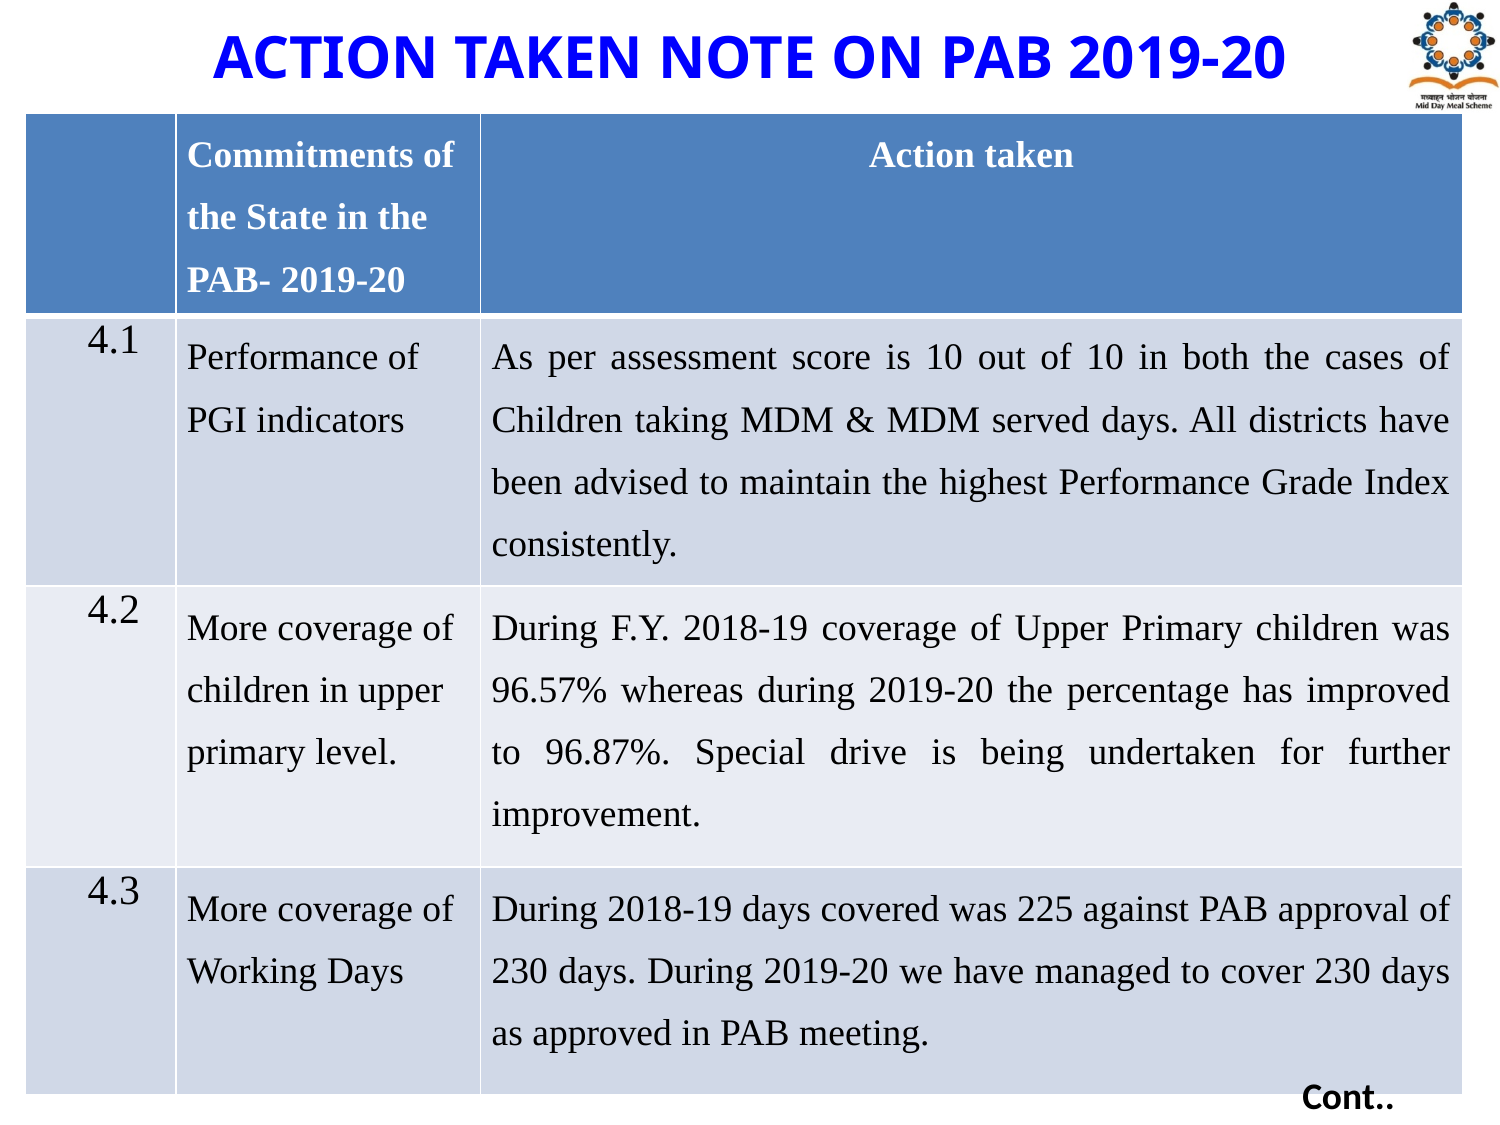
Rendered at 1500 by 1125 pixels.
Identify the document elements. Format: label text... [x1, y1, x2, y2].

table_cell As per assessment score is 10 out of 10 in both the cases of Children taking MDM & MDM served days. All districts have been advised to maintain the highest Performance Grade Index consistently. [481, 319, 1462, 585]
table_cell 4.2 [26, 587, 175, 866]
text_box ACTION TAKEN NOTE ON PAB 2019-20 [0, 12, 1402, 98]
table_header Action taken [481, 114, 1462, 313]
table_cell More coverage of children in upper primary level. [177, 587, 480, 866]
picture [1407, 0, 1500, 113]
table_cell During F.Y. 2018-19 coverage of Upper Primary children was 96.57% whereas during 2019-20 the percentage has improved to 96.87%. Special drive is being undertaken for further improvement. [481, 587, 1462, 866]
table_cell 4.3 [26, 868, 175, 1094]
table_cell 4.1 [26, 319, 175, 585]
table_cell More coverage of Working Days [177, 868, 480, 1094]
table_cell Performance of PGI indicators [177, 319, 480, 585]
text_box Cont.. [1287, 1064, 1475, 1125]
table_header [26, 114, 175, 313]
table_header Commitments of the State in the PAB- 2019-20 [177, 114, 480, 313]
table_cell During 2018-19 days covered was 225 against PAB approval of 230 days. During 2019-20 we have managed to cover 230 days as approved in PAB meeting. [481, 868, 1462, 1094]
